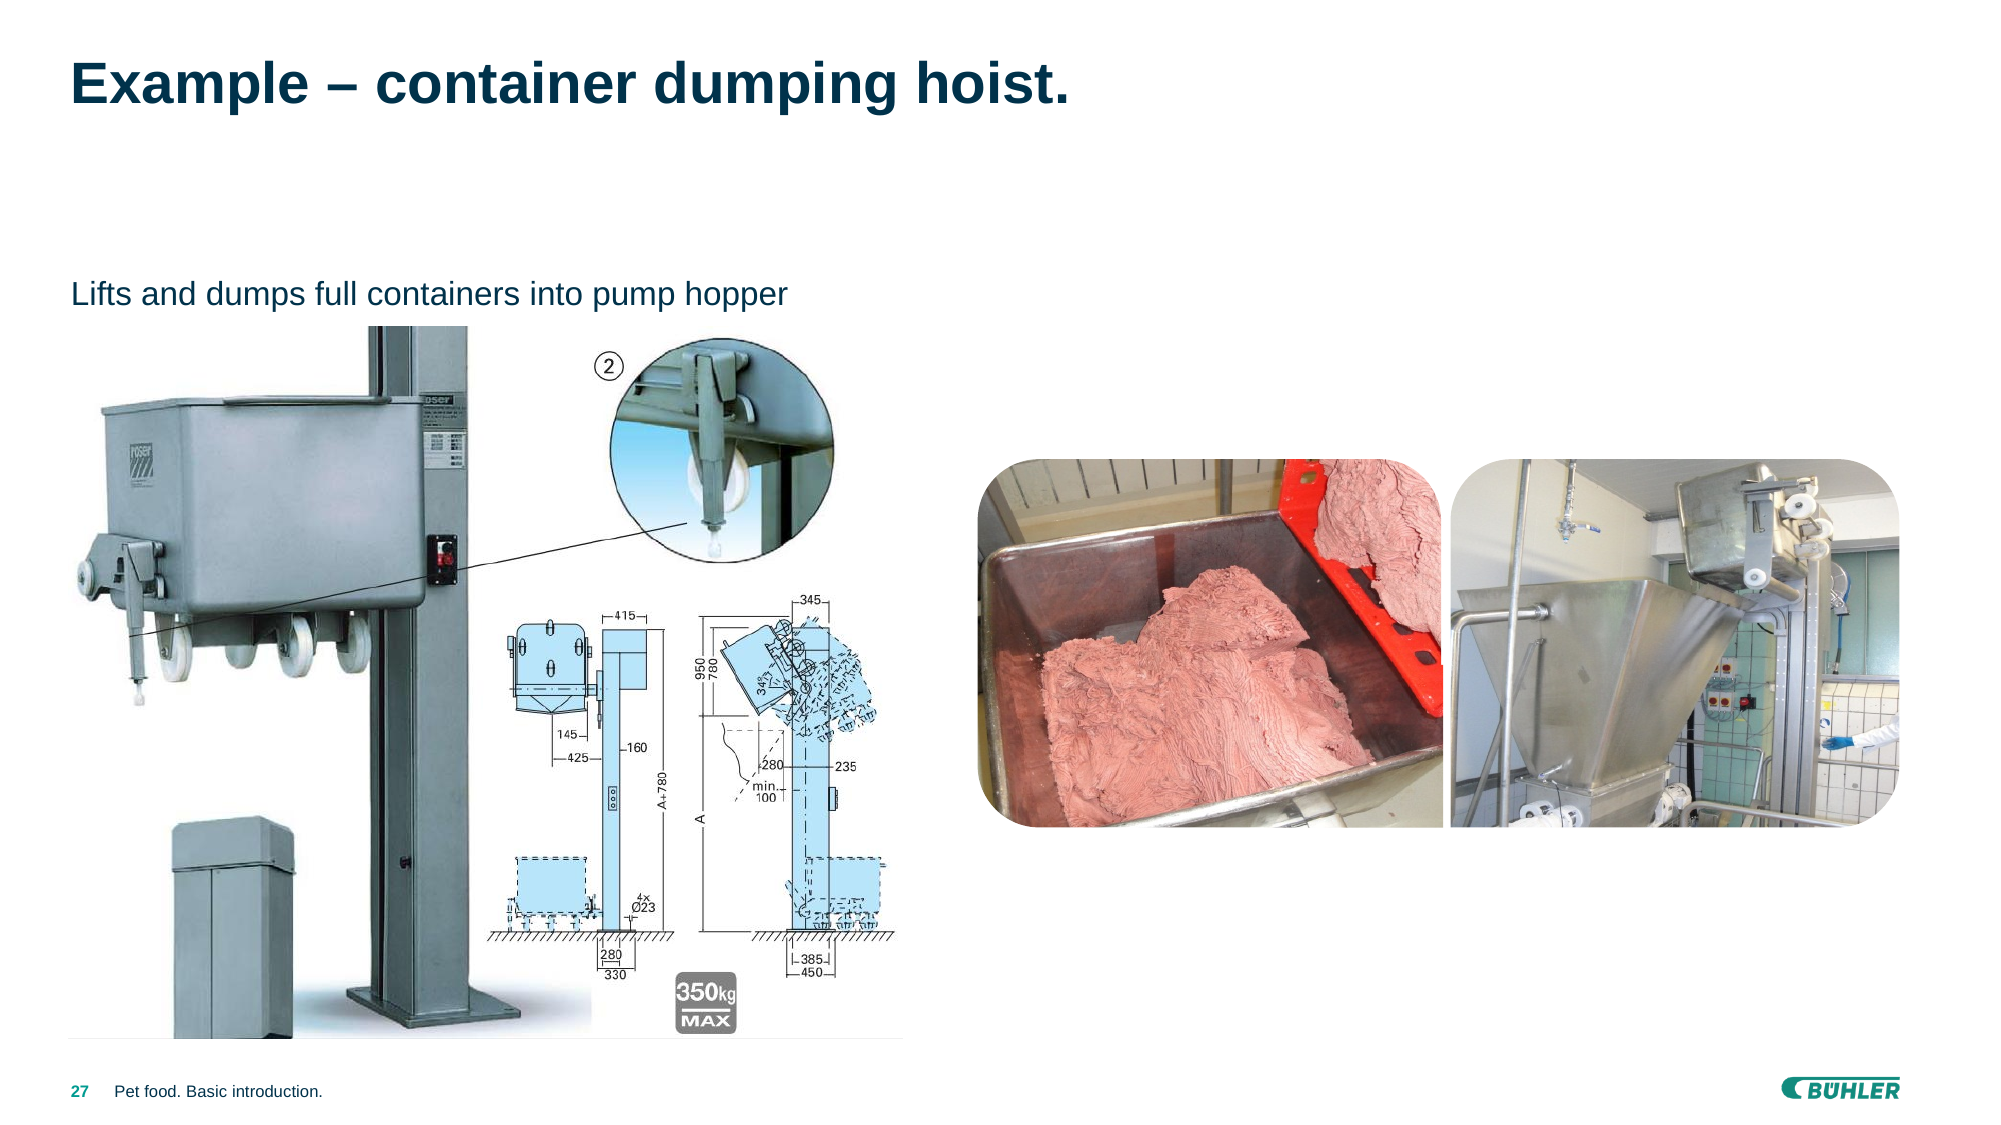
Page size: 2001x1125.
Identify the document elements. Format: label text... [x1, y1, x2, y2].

picture [68, 326, 903, 1039]
picture [1450, 458, 1900, 828]
picture [1779, 1073, 1902, 1102]
picture [977, 458, 1444, 828]
footer Pet food. Basic introduction. [114, 1076, 1414, 1106]
title Example – container dumping hoist. [70, 45, 1902, 193]
list Lifts and dumps full containers into pump hopper [70, 271, 1902, 1010]
